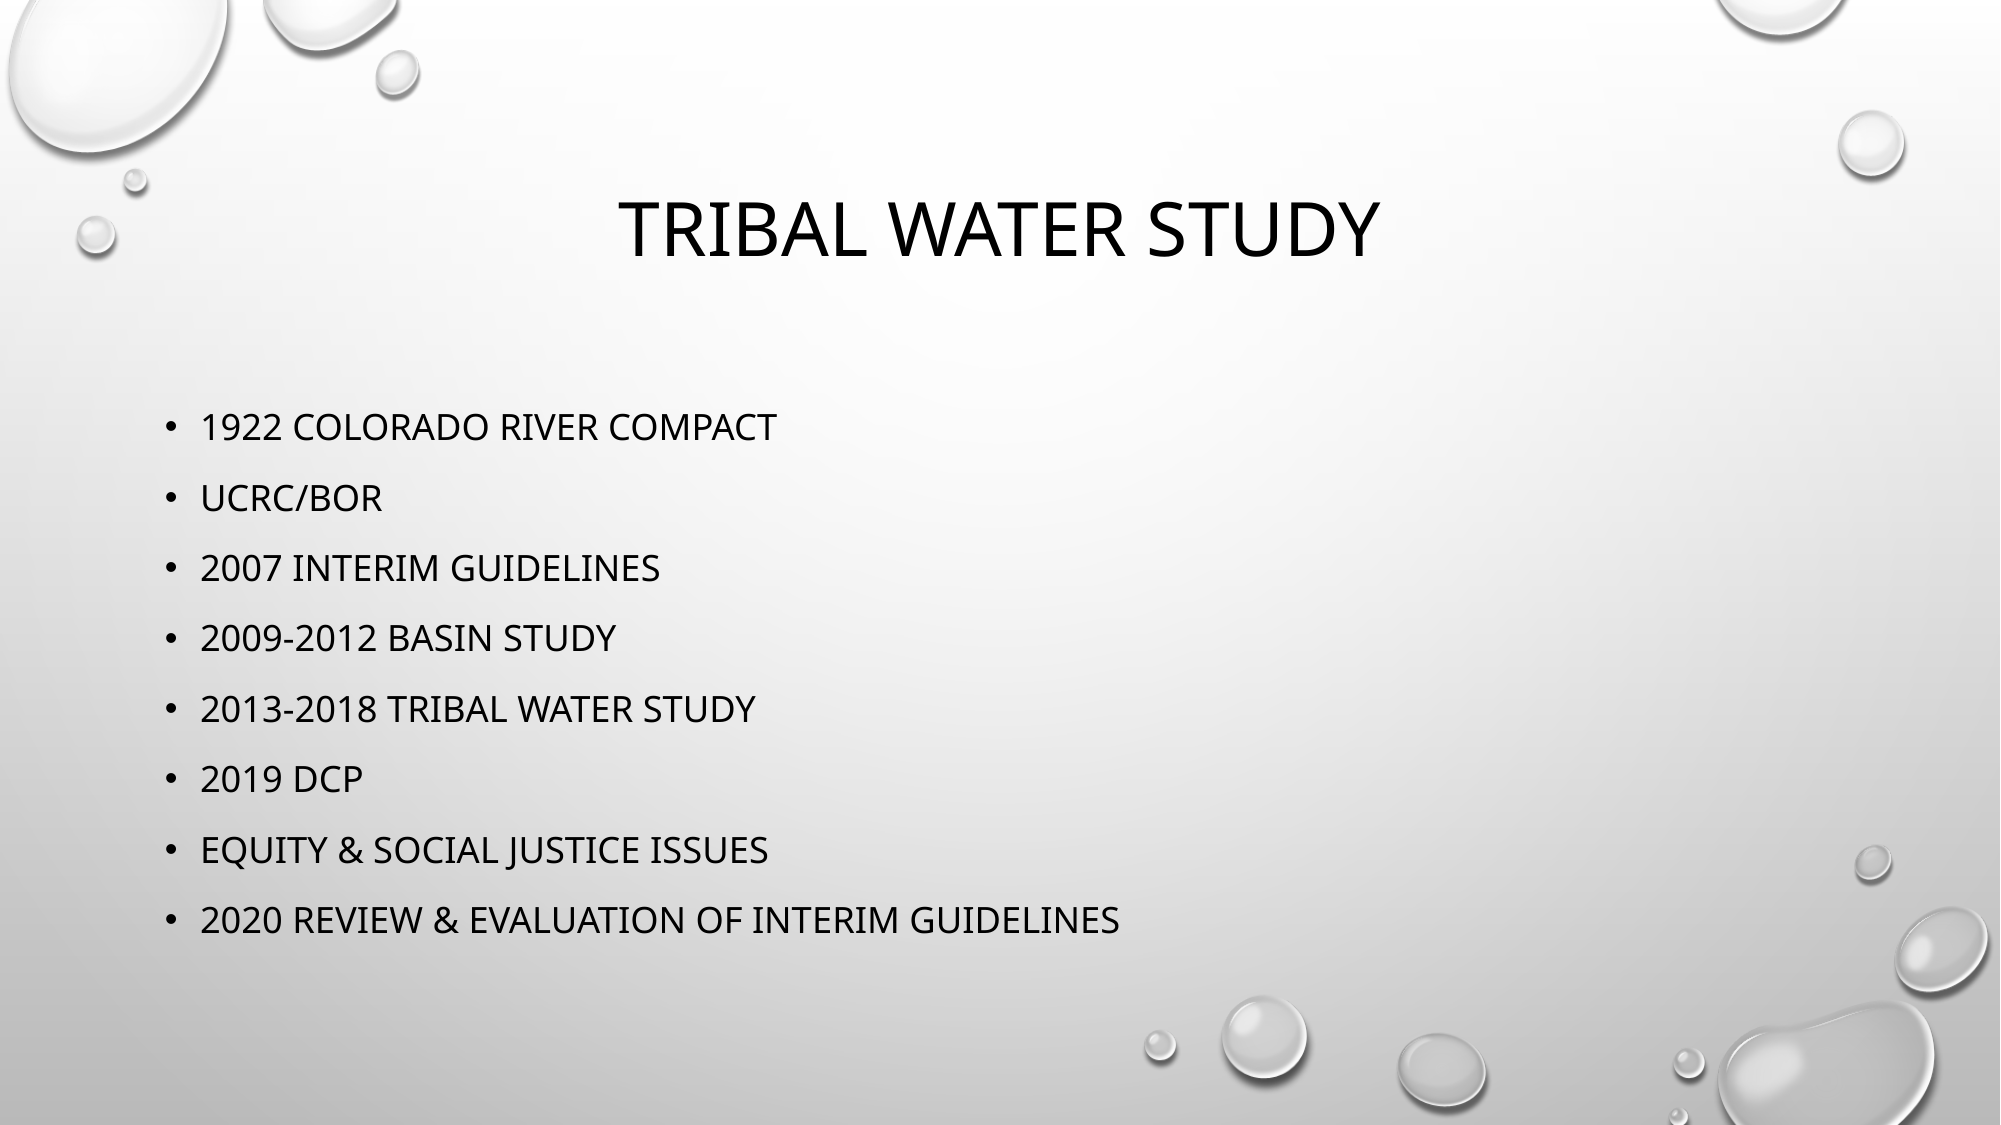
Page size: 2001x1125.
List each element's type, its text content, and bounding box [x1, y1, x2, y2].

picture [0, 0, 2000, 1125]
title Tribal Water Study [149, 101, 1851, 364]
list 1922 Colorado River Compact UCRC/BOr 2007 Interim Guidelines 2009-2012 basin Study 2013-2018 Tribal Water Study 2019 DCP Equity & social justice issues 2020 Review & Evaluation of Interim Guidelines [149, 388, 1850, 950]
